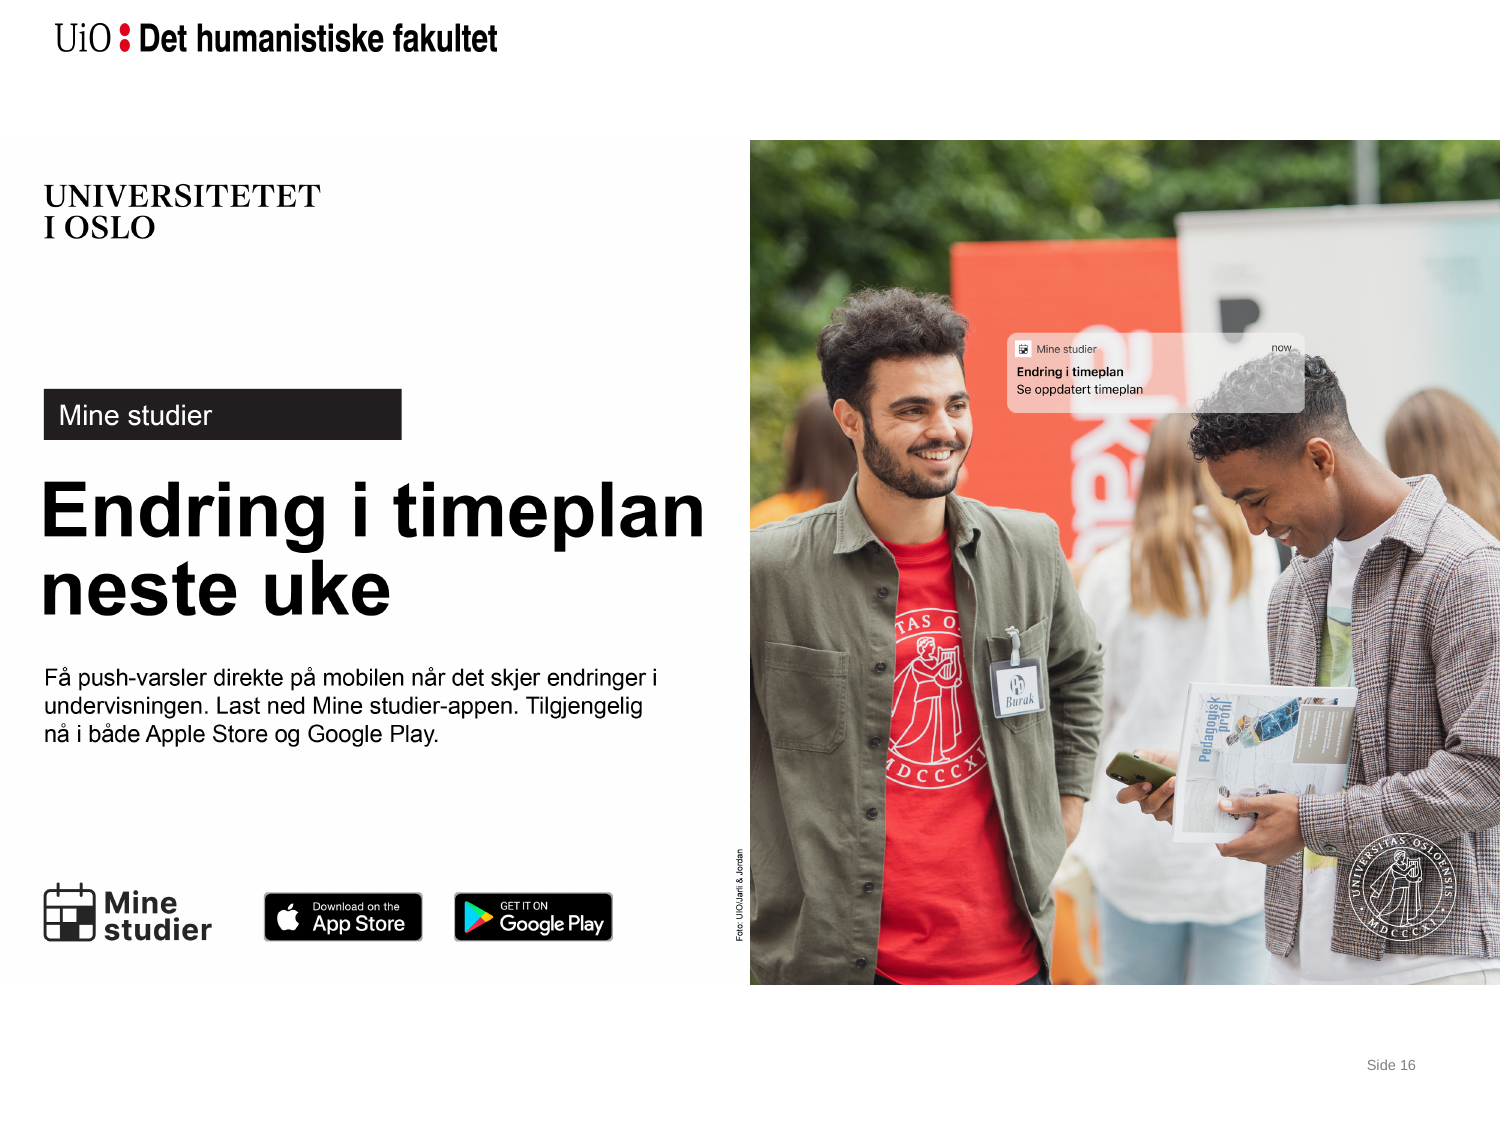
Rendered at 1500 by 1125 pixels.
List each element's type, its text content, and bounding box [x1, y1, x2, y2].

slide_number Side 16 [1315, 1049, 1429, 1125]
picture [55, 23, 497, 52]
picture [0, 140, 1500, 985]
